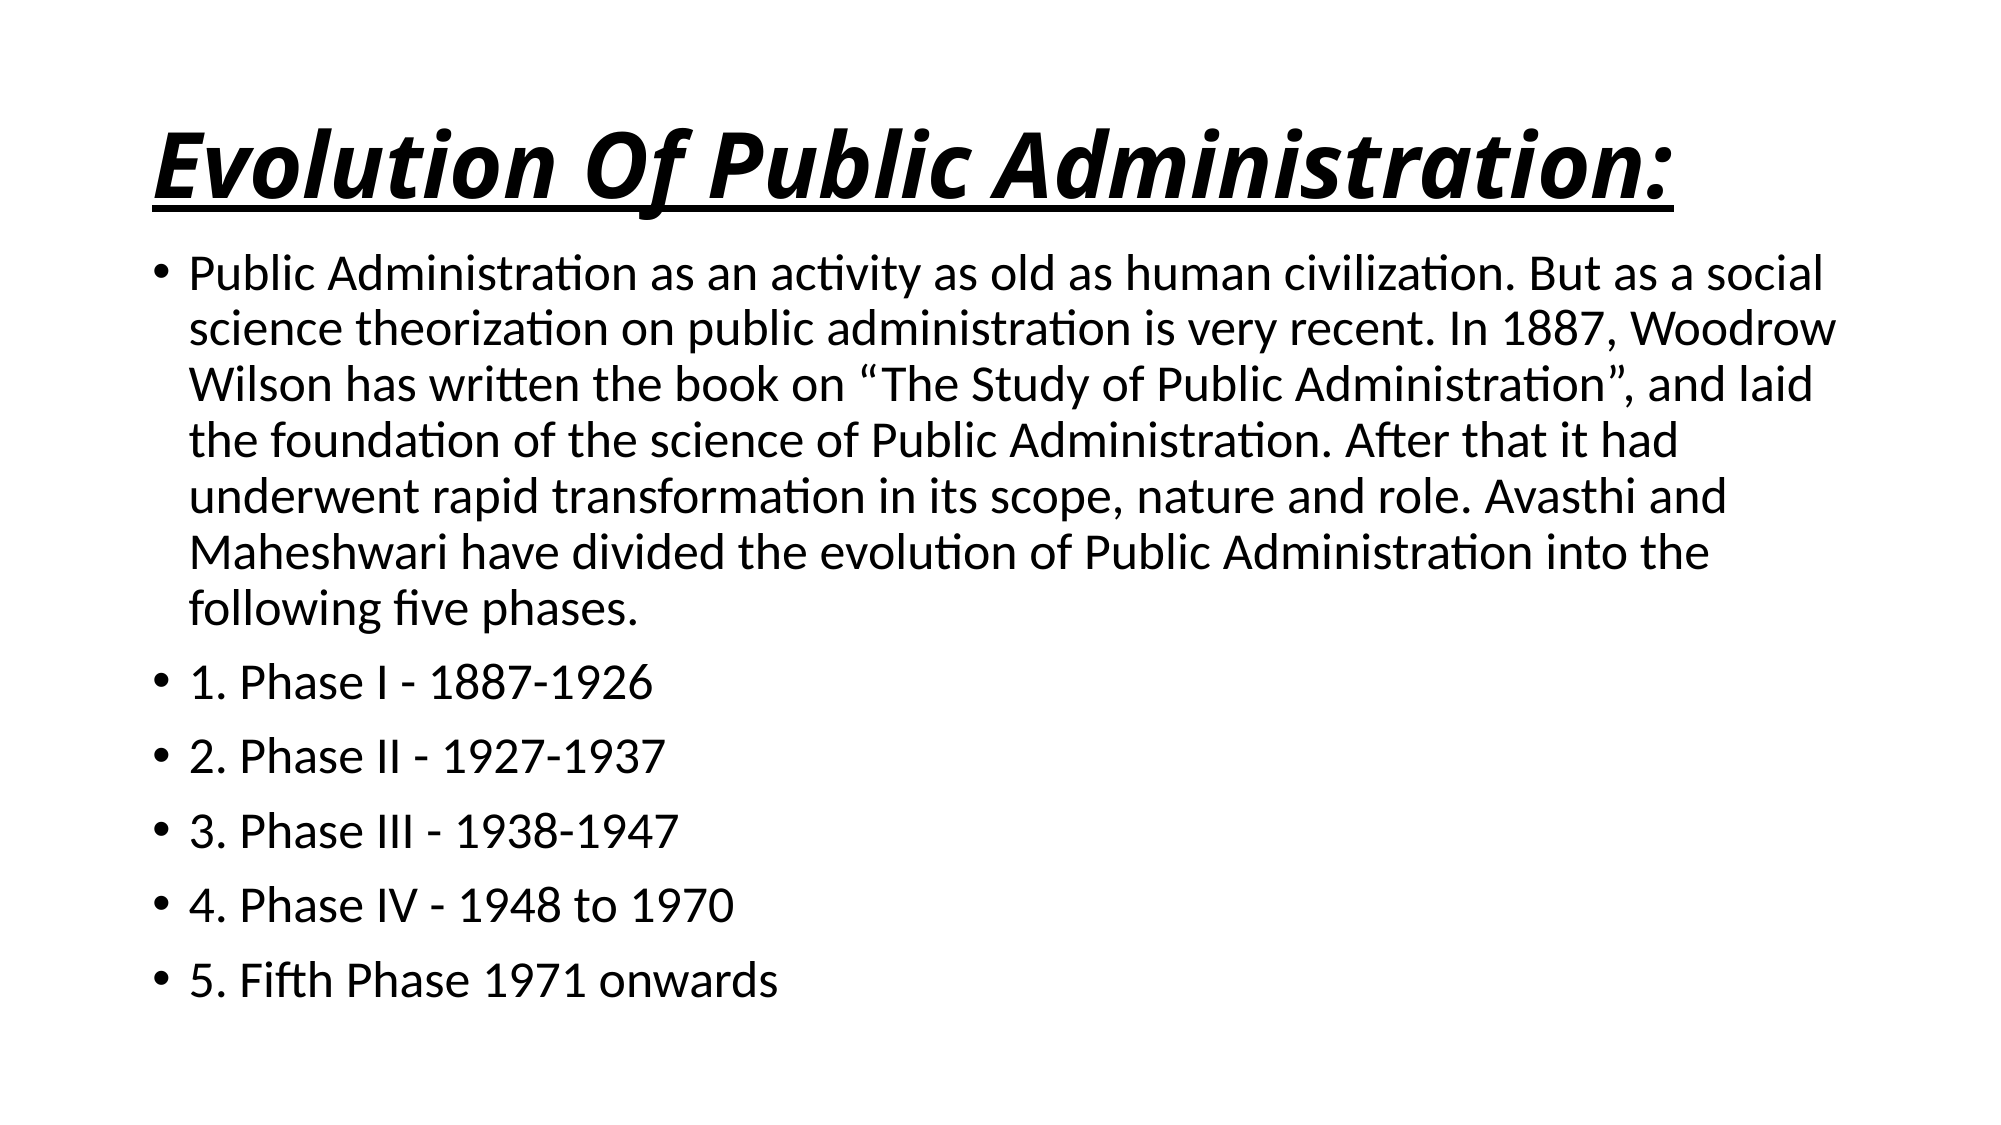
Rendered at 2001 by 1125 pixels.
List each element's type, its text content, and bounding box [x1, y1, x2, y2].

list Public Administration as an activity as old as human civilization. But as a social science theorization on public administration is very recent. In 1887, Woodrow Wilson has written the book on “The Study of Public Administration”, and laid the foundation of the science of Public Administration. After that it had underwent rapid transformation in its scope, nature and role. Avasthi and Maheshwari have divided the evolution of Public Administration into the following five phases. 1. Phase I - 1887-1926 2. Phase II - 1927-1937 3. Phase III - 1938-1947 4. Phase IV - 1948 to 1970 5. Fifth Phase 1971 onwards [137, 237, 1904, 1020]
title Evolution Of Public Administration: [137, 59, 1863, 237]
